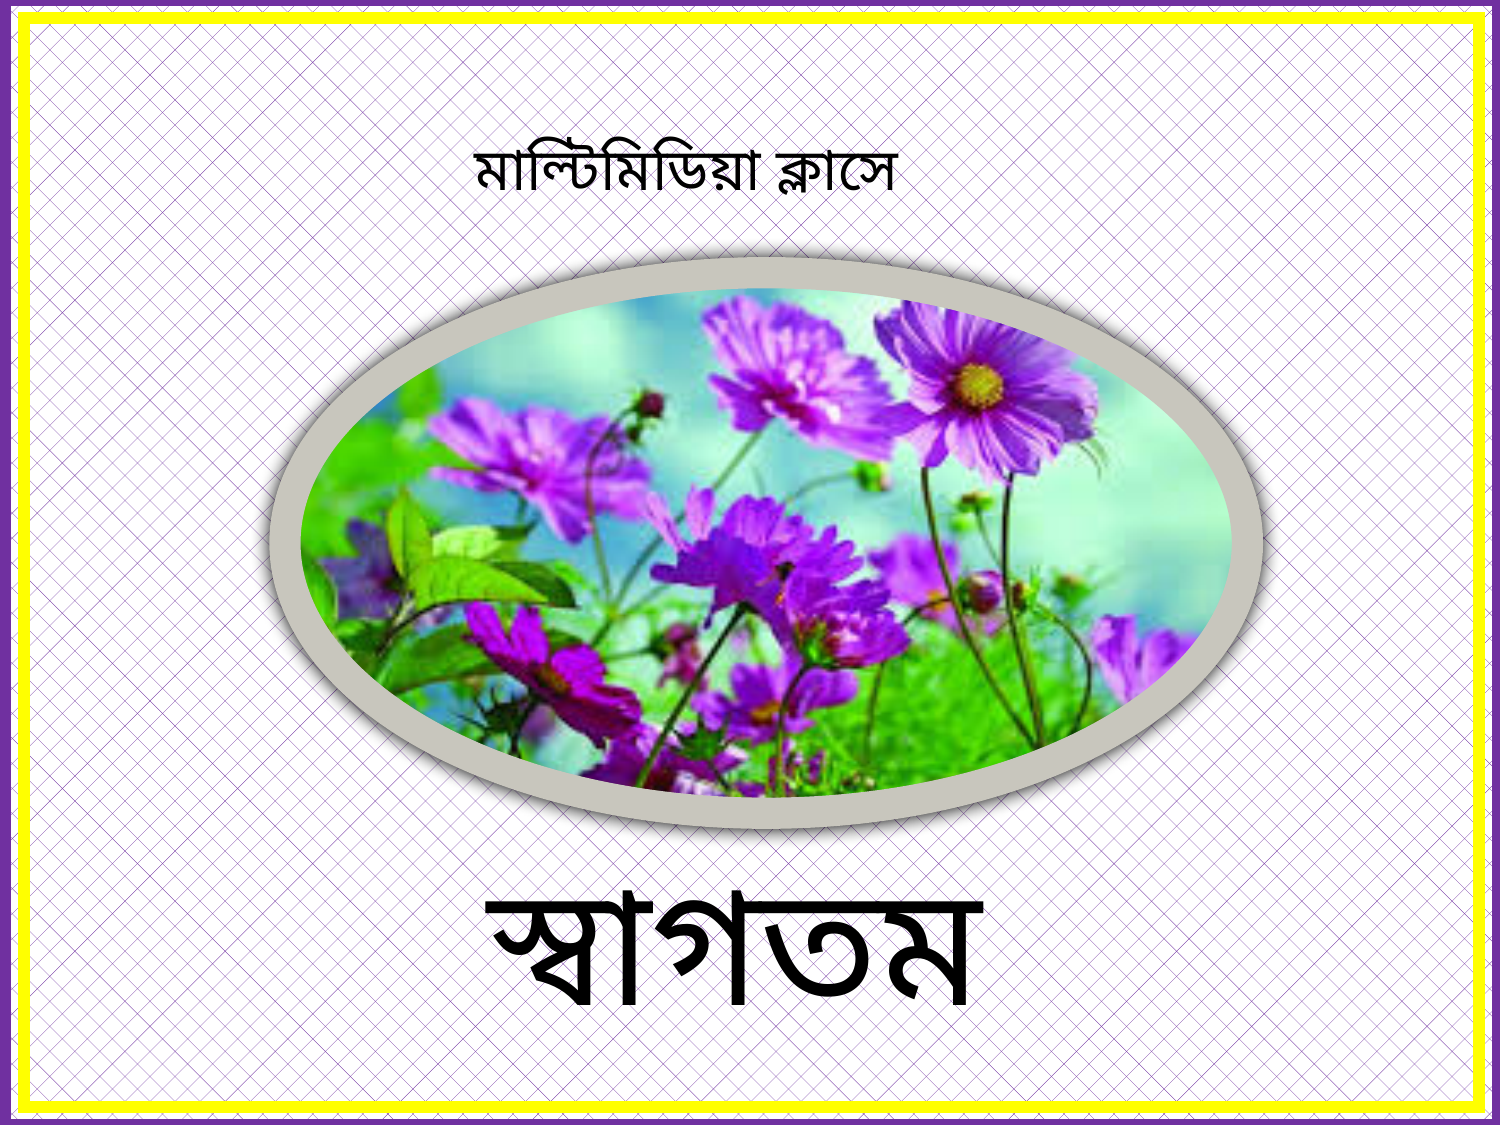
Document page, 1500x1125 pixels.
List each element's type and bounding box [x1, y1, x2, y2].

picture [284, 272, 1248, 814]
text_box [4, 0, 1499, 1125]
